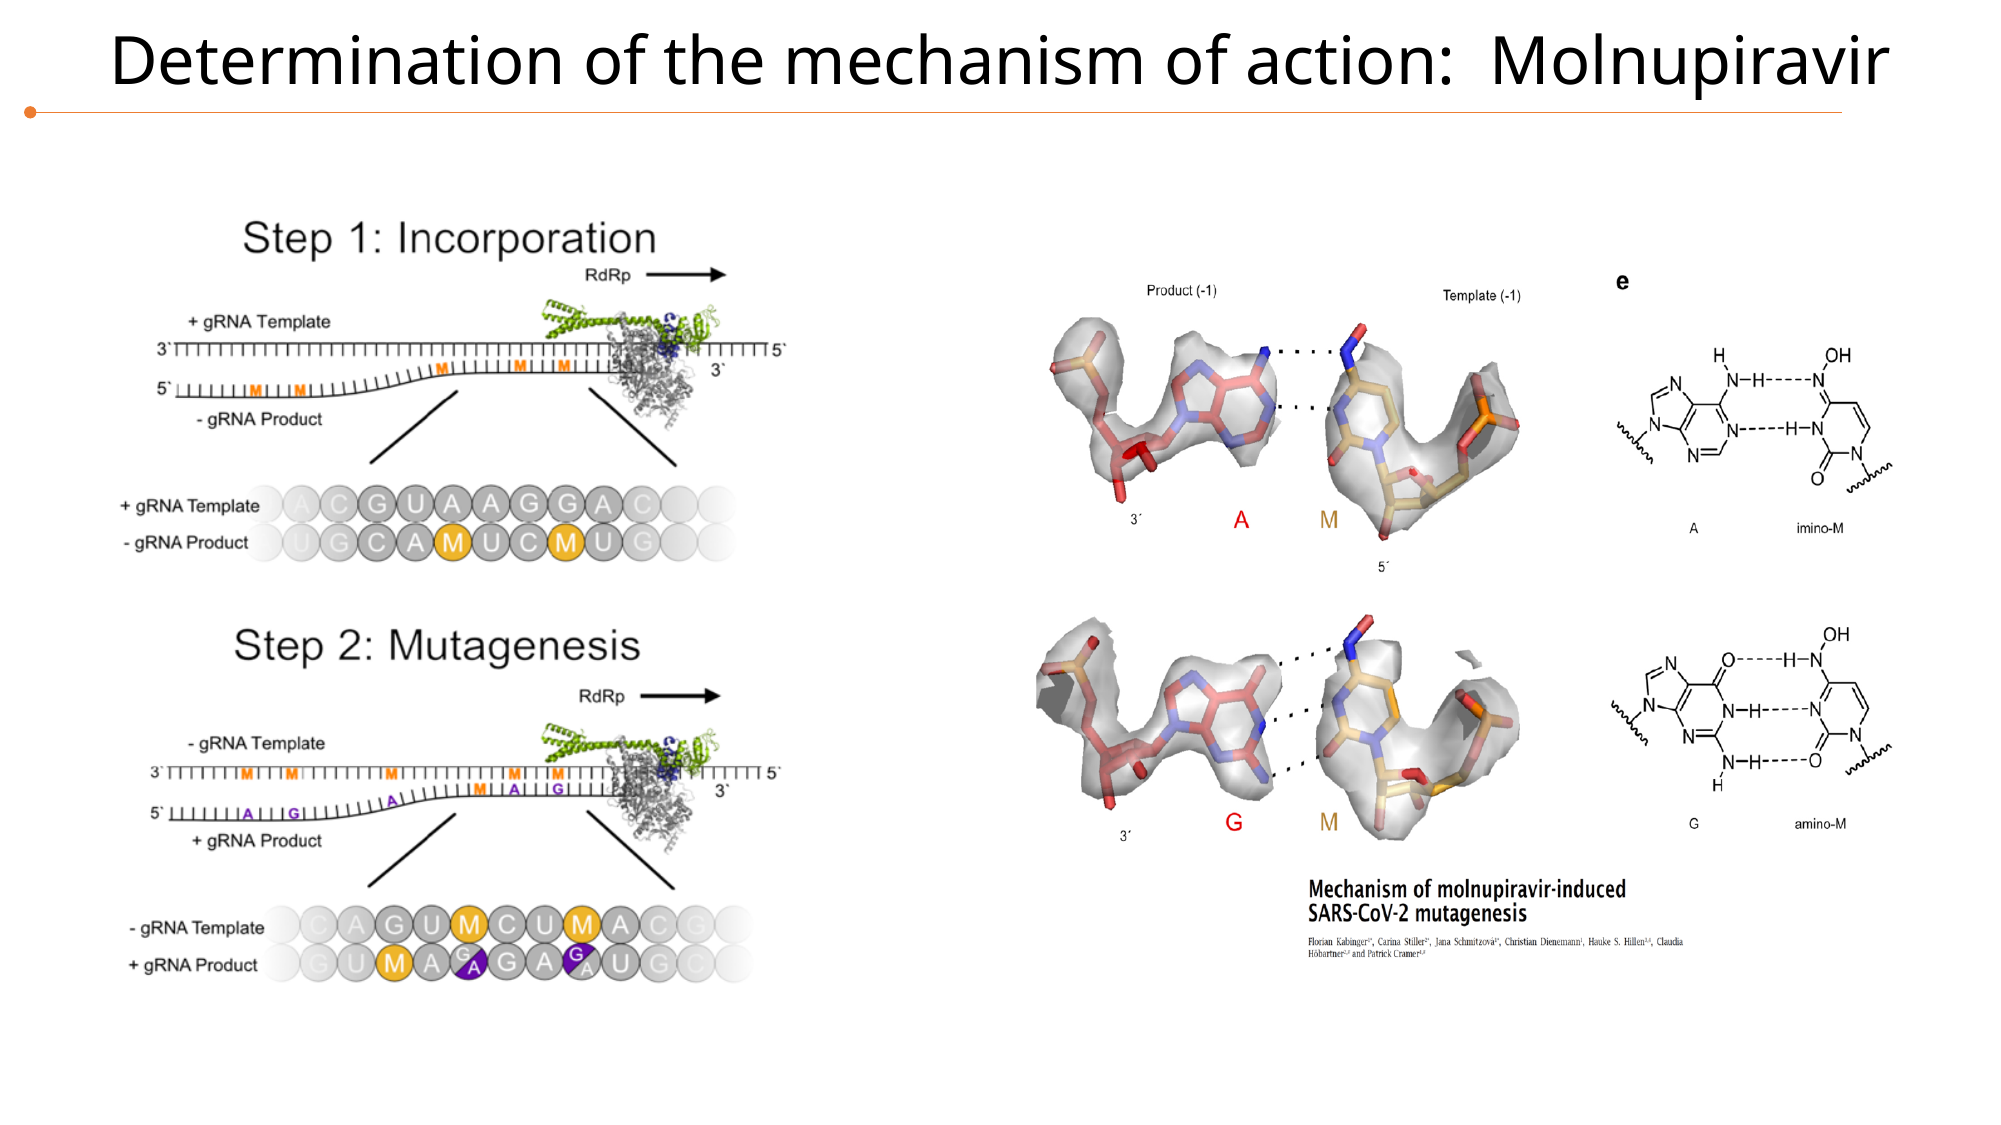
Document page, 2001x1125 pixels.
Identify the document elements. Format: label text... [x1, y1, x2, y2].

picture [0, 183, 946, 1043]
text_box Determination of the mechanism of action: Molnupiravir [94, 10, 1908, 106]
picture [999, 263, 1953, 963]
